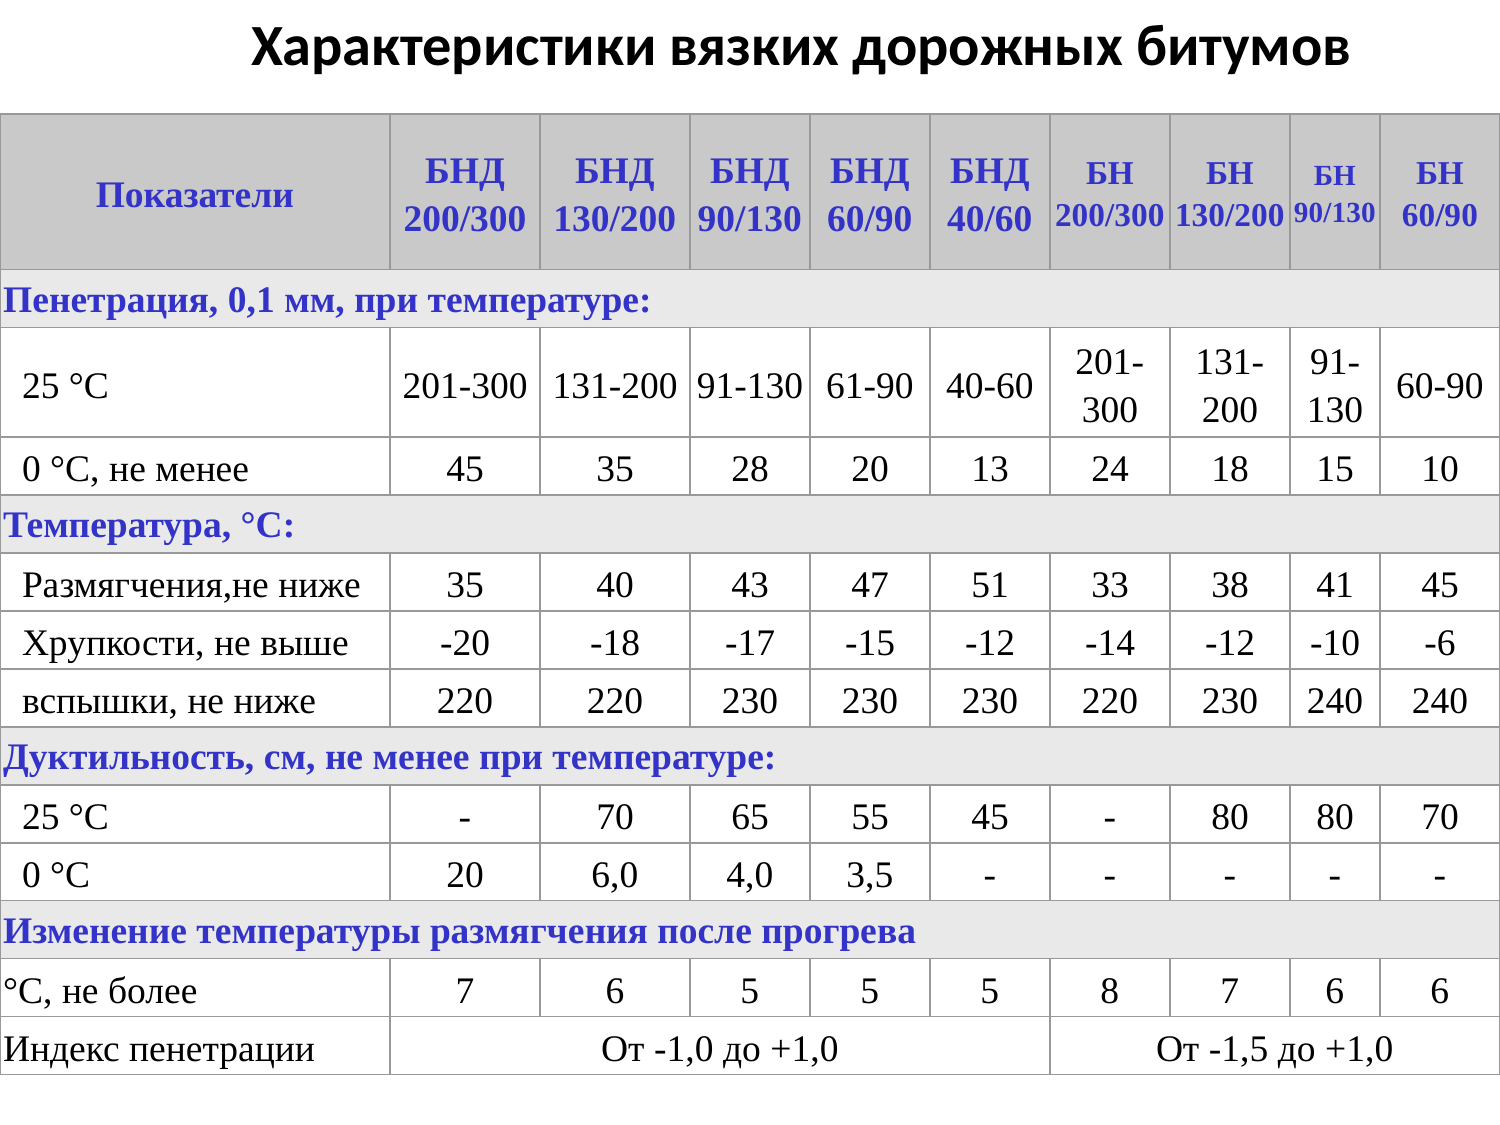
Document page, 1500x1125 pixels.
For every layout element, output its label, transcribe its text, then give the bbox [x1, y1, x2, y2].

table_cell 45 [931, 786, 1049, 842]
table_cell - [391, 786, 539, 842]
table_cell - [1291, 844, 1379, 900]
table_cell Пенетрация, 0,1 мм, при температуре: [1, 270, 1499, 327]
table_cell 70 [1381, 786, 1499, 842]
table_cell 35 [391, 554, 539, 610]
table_cell 40 [541, 554, 689, 610]
table_cell 230 [1171, 670, 1289, 726]
table_cell 25 °С [1, 328, 389, 436]
table_header БНД 40/60 [931, 115, 1049, 269]
table_cell 61-90 [811, 328, 929, 436]
table_cell -17 [691, 612, 809, 668]
table_cell 220 [391, 670, 539, 726]
table_cell 91-130 [691, 328, 809, 436]
table_cell От -1,5 до +1,0 [1051, 1017, 1499, 1074]
table_cell 33 [1051, 554, 1169, 610]
table_cell -12 [1171, 612, 1289, 668]
table_cell 131-200 [541, 328, 689, 436]
table_cell 230 [811, 670, 929, 726]
table_header БНД 200/300 [391, 115, 539, 269]
table_header Показатели [1, 115, 389, 269]
table_cell 7 [1171, 959, 1289, 1016]
table_cell -14 [1051, 612, 1169, 668]
table_header БНД 90/130 [691, 115, 809, 269]
table_cell 4,0 [691, 844, 809, 900]
table_cell 60-90 [1381, 328, 1499, 436]
table_cell 7 [391, 959, 539, 1016]
table_cell 45 [1381, 554, 1499, 610]
table_cell 35 [541, 438, 689, 494]
table_header БНД 130/200 [541, 115, 689, 269]
table_cell -20 [391, 612, 539, 668]
table_cell Хрупкости, не выше [1, 612, 389, 668]
table_cell От -1,0 до +1,0 [391, 1017, 1049, 1074]
table_cell Дуктильность, см, не менее при температуре: [1, 728, 1499, 784]
table_cell 65 [691, 786, 809, 842]
table_cell 240 [1381, 670, 1499, 726]
table_cell - [1051, 844, 1169, 900]
table_cell 20 [391, 844, 539, 900]
table_cell 6 [541, 959, 689, 1016]
table_cell 40-60 [931, 328, 1049, 436]
table_cell 201-300 [1051, 328, 1169, 436]
table_cell 220 [1051, 670, 1169, 726]
table_cell 45 [391, 438, 539, 494]
table_cell 70 [541, 786, 689, 842]
table_cell - [931, 844, 1049, 900]
table_cell 80 [1171, 786, 1289, 842]
table_cell 5 [691, 959, 809, 1016]
table_cell 3,5 [811, 844, 929, 900]
table_cell - [1051, 786, 1169, 842]
table_cell 5 [811, 959, 929, 1016]
table_cell -6 [1381, 612, 1499, 668]
table_cell 25 °С [1, 786, 389, 842]
table_cell °С, не более [1, 959, 389, 1016]
table_cell 80 [1291, 786, 1379, 842]
table_cell 0 °С [1, 844, 389, 900]
table_cell 13 [931, 438, 1049, 494]
table_cell 15 [1291, 438, 1379, 494]
table_cell 6 [1381, 959, 1499, 1016]
table_cell 55 [811, 786, 929, 842]
table_cell 8 [1051, 959, 1169, 1016]
table_cell -15 [811, 612, 929, 668]
table_cell 220 [541, 670, 689, 726]
table_cell Температура, °С: [1, 496, 1499, 552]
table_cell 47 [811, 554, 929, 610]
table_cell -12 [931, 612, 1049, 668]
table_cell 230 [691, 670, 809, 726]
table_header БНД 60/90 [811, 115, 929, 269]
table_cell 10 [1381, 438, 1499, 494]
table_header БН 130/200 [1171, 115, 1289, 269]
table_cell 20 [811, 438, 929, 494]
table_header БН 60/90 [1381, 115, 1499, 269]
table_cell 6 [1291, 959, 1379, 1016]
table_cell -10 [1291, 612, 1379, 668]
table_cell 201-300 [391, 328, 539, 436]
table_cell 43 [691, 554, 809, 610]
table_cell - [1381, 844, 1499, 900]
table_cell вспышки, не ниже [1, 670, 389, 726]
table_cell 24 [1051, 438, 1169, 494]
table_cell 230 [931, 670, 1049, 726]
table_cell 5 [931, 959, 1049, 1016]
table_cell Размягчения,не ниже [1, 554, 389, 610]
table_cell 240 [1291, 670, 1379, 726]
table_cell 6,0 [541, 844, 689, 900]
table_cell -18 [541, 612, 689, 668]
table_cell 18 [1171, 438, 1289, 494]
table_cell - [1171, 844, 1289, 900]
table_cell 38 [1171, 554, 1289, 610]
table_header БН 90/130 [1291, 115, 1379, 269]
table_cell 91-130 [1291, 328, 1379, 436]
table_cell 28 [691, 438, 809, 494]
table_cell Индекс пенетрации [1, 1017, 389, 1074]
table_cell 51 [931, 554, 1049, 610]
table_cell 0 °С, не менее [1, 438, 389, 494]
text_box Характеристики вязких дорожных битумов [236, 0, 1380, 85]
table_cell Изменение температуры размягчения после прогрева [1, 901, 1499, 958]
table_header БН 200/300 [1051, 115, 1169, 269]
table_cell 41 [1291, 554, 1379, 610]
table_cell 131-200 [1171, 328, 1289, 436]
